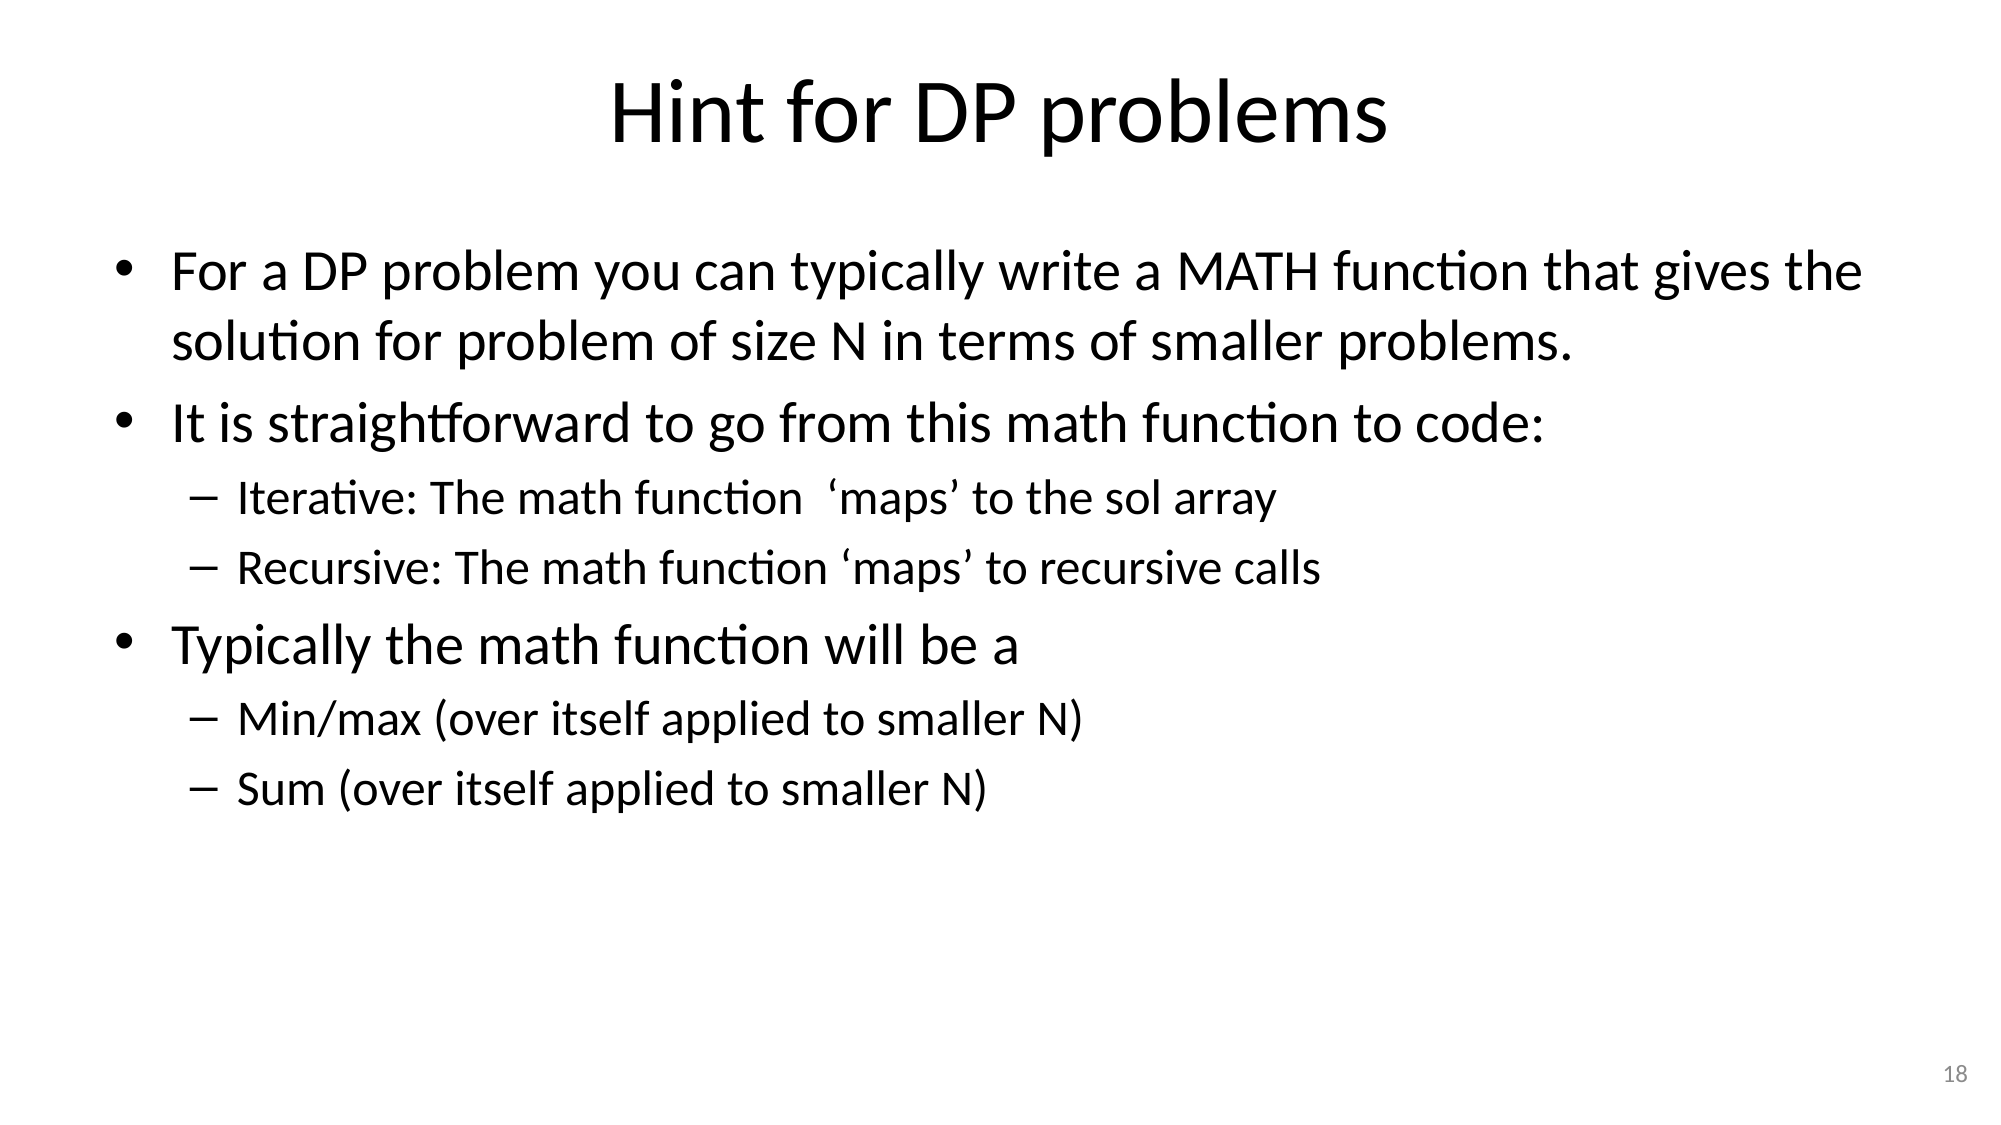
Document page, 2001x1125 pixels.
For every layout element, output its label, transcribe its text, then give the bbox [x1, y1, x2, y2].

title Hint for DP problems [99, 12, 1900, 200]
list For a DP problem you can typically write a MATH function that gives the solution for problem of size N in terms of smaller problems. It is straightforward to go from this math function to code: Iterative: The math function ‘maps’ to the sol array Recursive: The math function ‘maps’ to recursive calls Typically the math function will be a Min/max (over itself applied to smaller N) Sum (over itself applied to smaller N) [99, 224, 1900, 1050]
slide_number 18 [1516, 1042, 1984, 1103]
